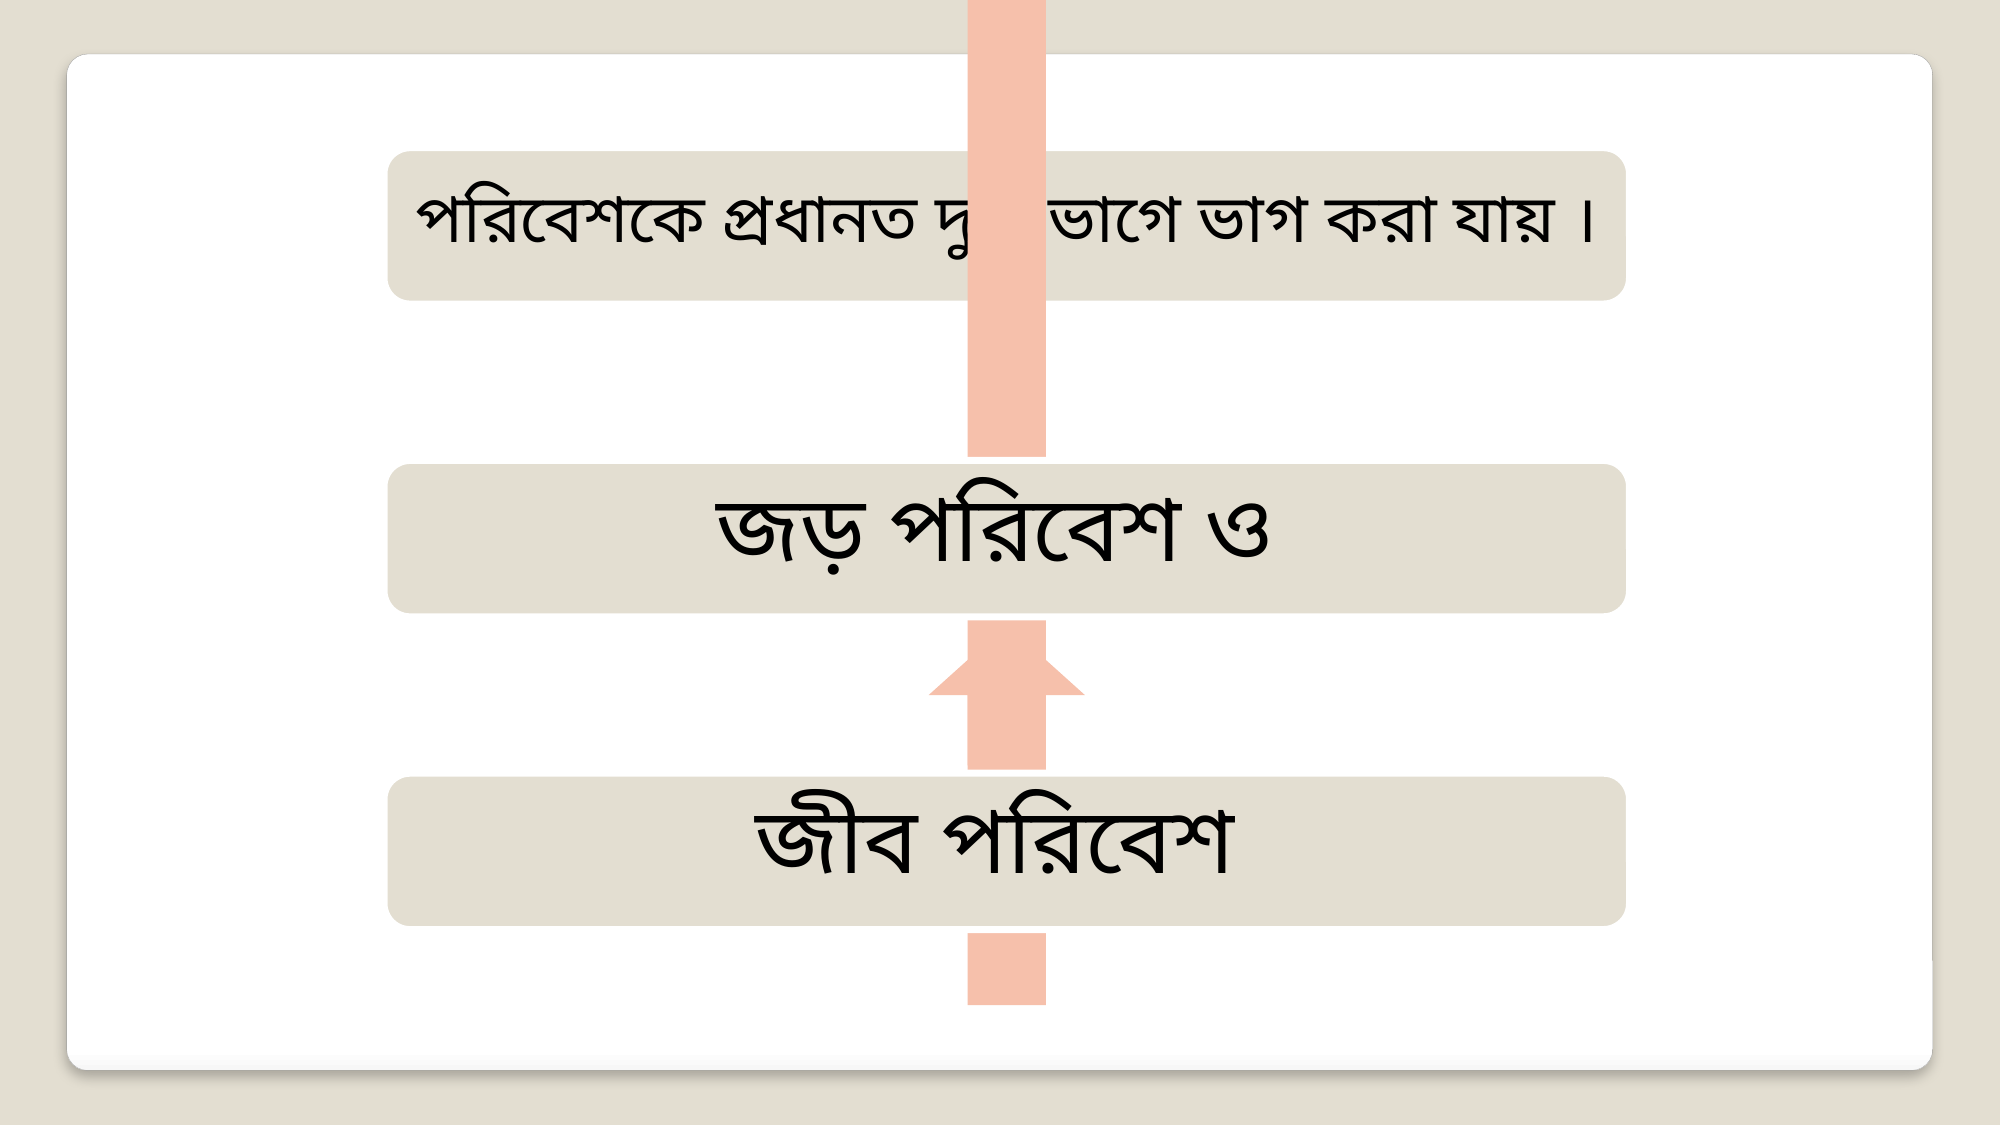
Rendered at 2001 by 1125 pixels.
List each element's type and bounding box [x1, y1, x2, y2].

text_box [383, 147, 1630, 930]
